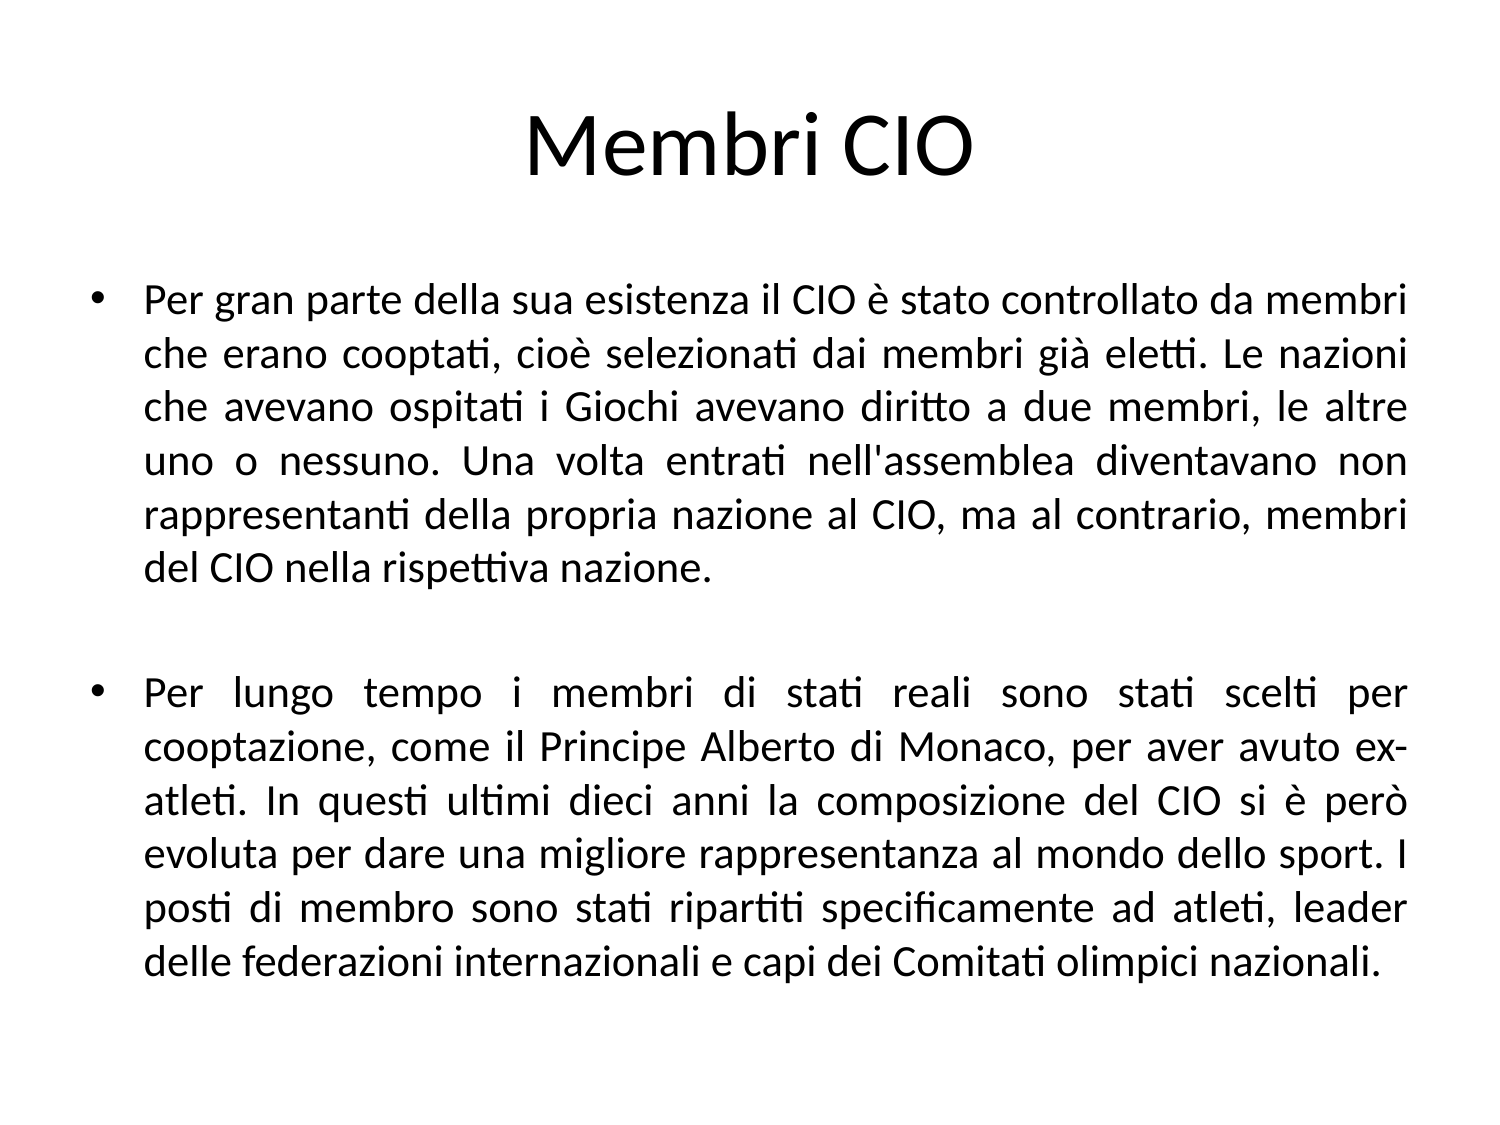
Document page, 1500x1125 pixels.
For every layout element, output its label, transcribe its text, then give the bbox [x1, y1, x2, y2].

list Per gran parte della sua esistenza il CIO è stato controllato da membri che erano cooptati, cioè selezionati dai membri già eletti. Le nazioni che avevano ospitati i Giochi avevano diritto a due membri, le altre uno o nessuno. Una volta entrati nell'assemblea diventavano non rappresentanti della propria nazione al CIO, ma al contrario, membri del CIO nella rispettiva nazione. Per lungo tempo i membri di stati reali sono stati scelti per cooptazione, come il Principe Alberto di Monaco, per aver avuto ex-atleti. In questi ultimi dieci anni la composizione del CIO si è però evoluta per dare una migliore rappresentanza al mondo dello sport. I posti di membro sono stati ripartiti specificamente ad atleti, leader delle federazioni internazionali e capi dei Comitati olimpici nazionali. [75, 262, 1425, 1005]
title Membri CIO [75, 45, 1425, 233]
